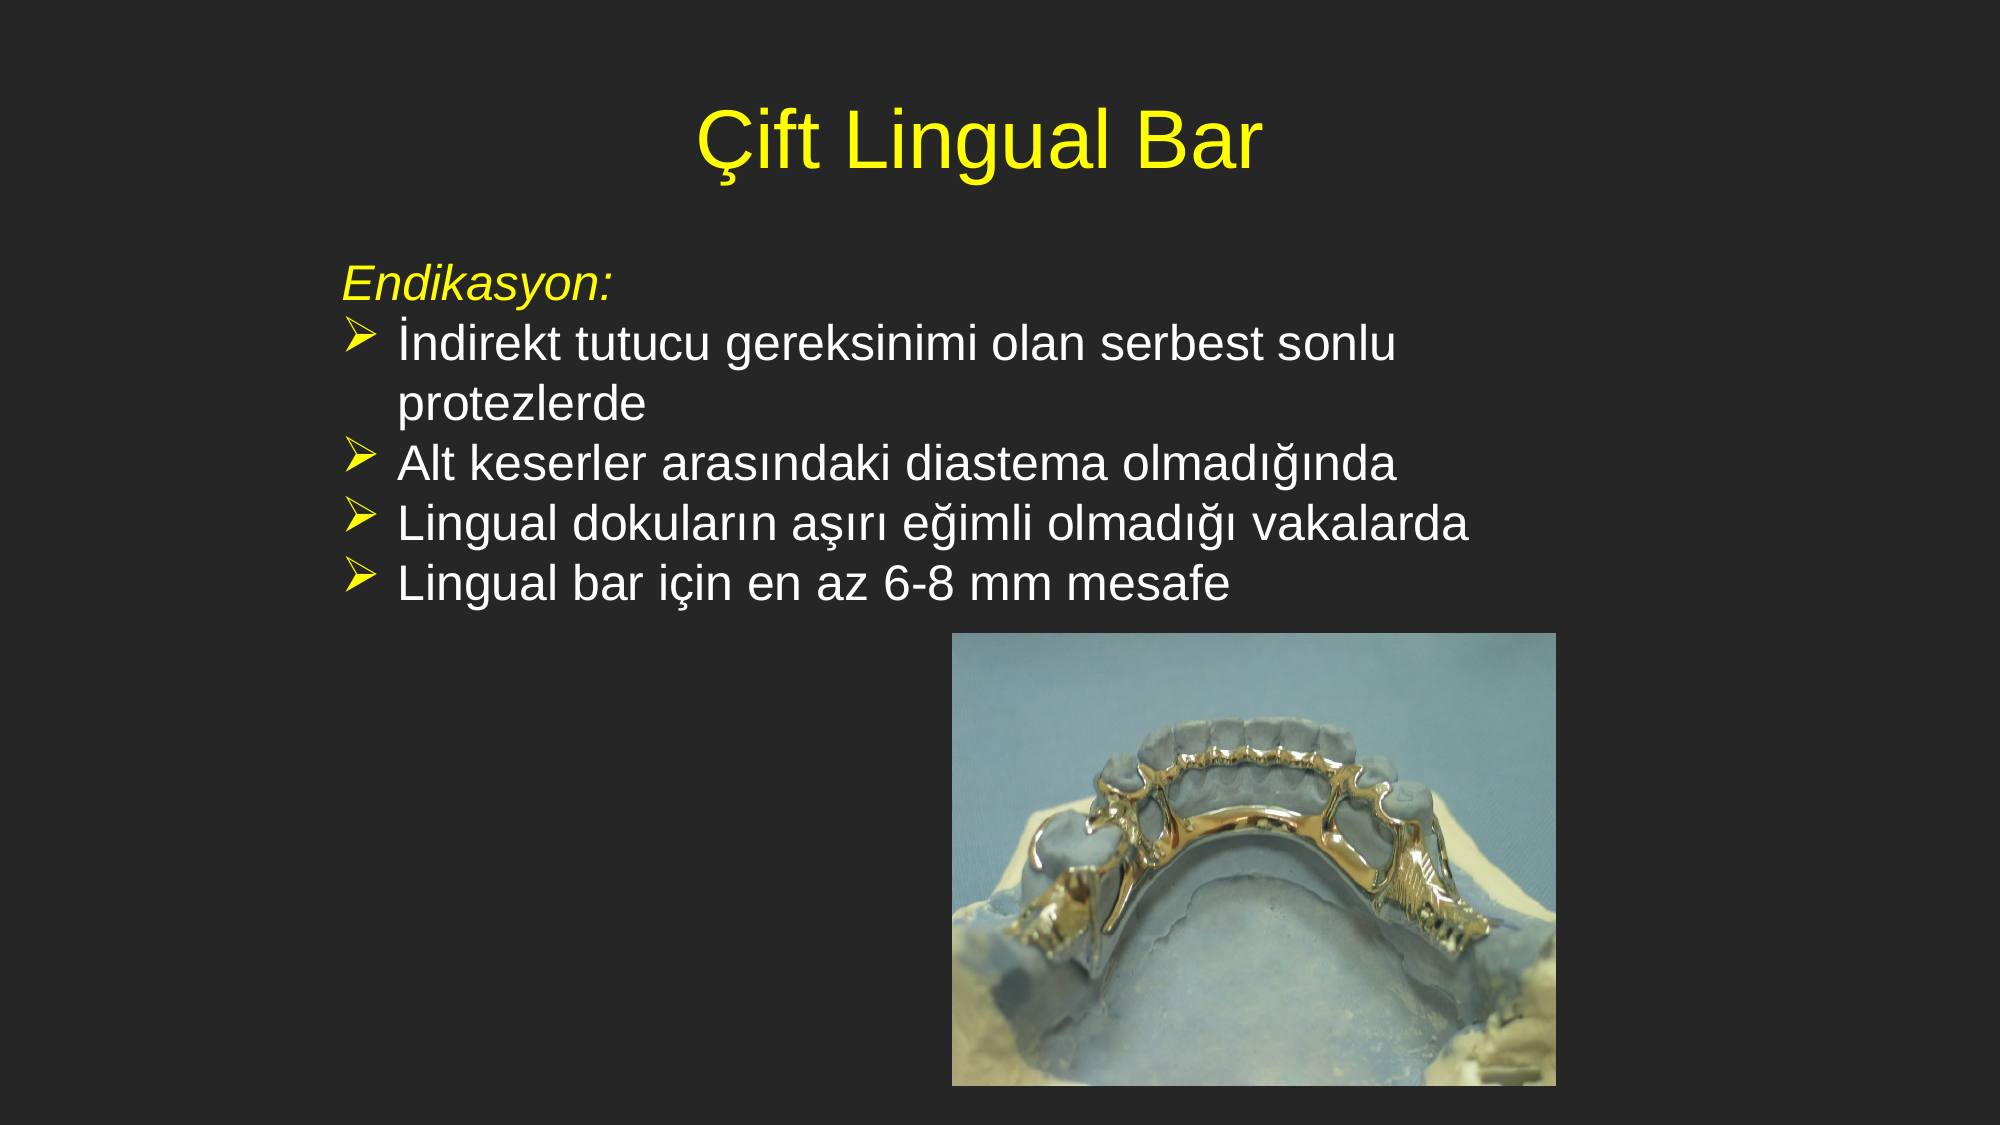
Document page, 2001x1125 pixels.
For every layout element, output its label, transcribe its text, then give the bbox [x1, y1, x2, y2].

picture [952, 633, 1556, 1086]
text_box Çift Lingual Bar [680, 78, 1307, 193]
text_box Endikasyon: İndirekt tutucu gereksinimi olan serbest sonlu protezlerde Alt keserler arasındaki diastema olmadığında Lingual dokuların aşırı eğimli olmadığı vakalarda Lingual bar için en az 6-8 mm mesafe [326, 243, 1663, 619]
